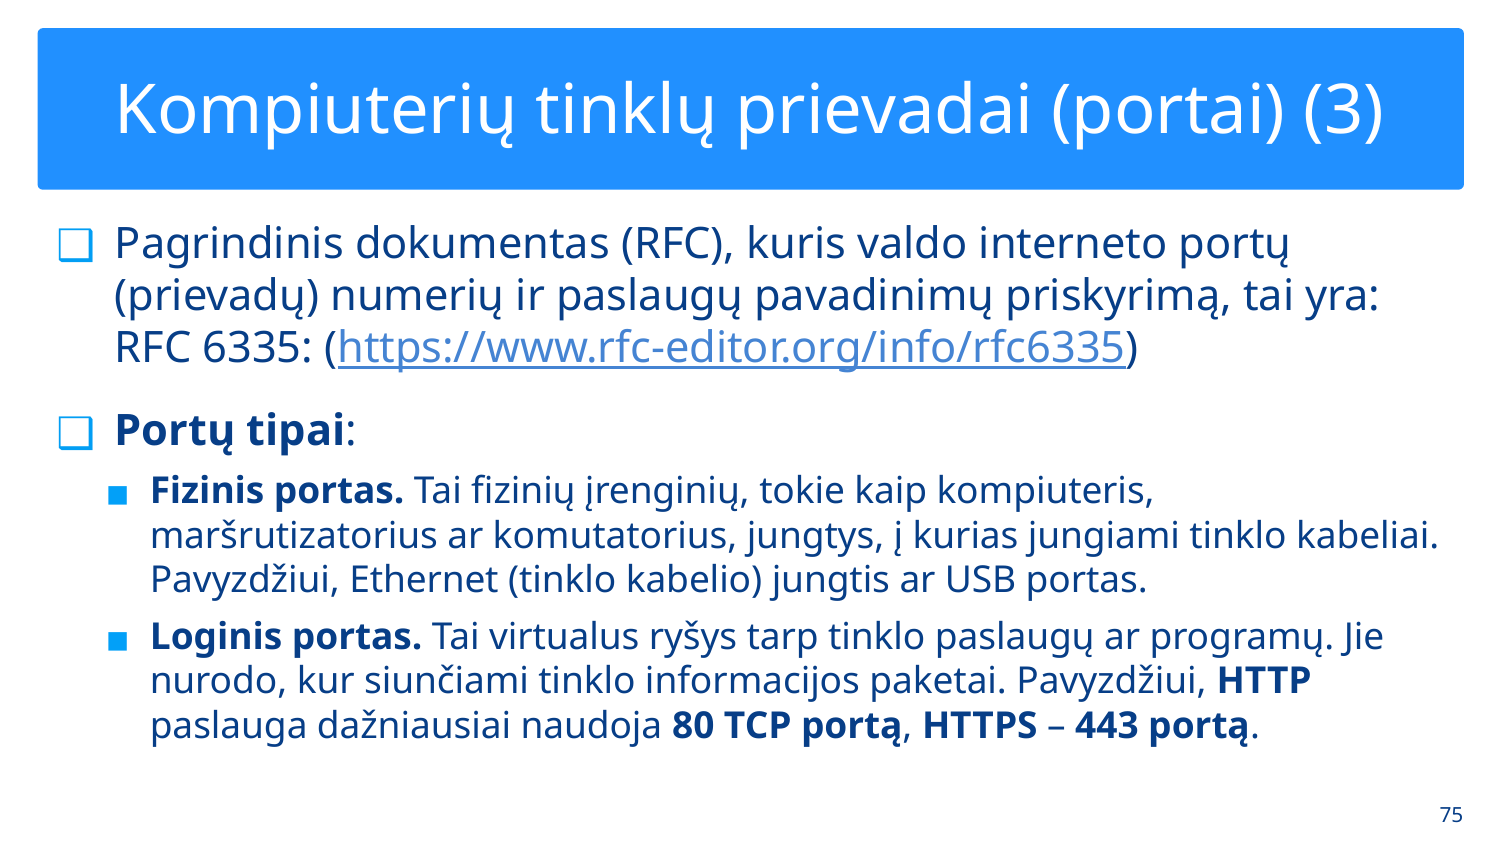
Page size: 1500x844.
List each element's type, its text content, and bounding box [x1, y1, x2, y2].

list Pagrindinis dokumentas (RFC), kuris valdo interneto portų (prievadų) numerių ir paslaugų pavadinimų priskyrimą, tai yra: RFC 6335: (https://www.rfc-editor.org/info/rfc6335) Portų tipai: Fizinis portas. Tai fizinių įrenginių, tokie kaip kompiuteris, maršrutizatorius ar komutatorius, jungtys, į kurias jungiami tinklo kabeliai. Pavyzdžiui, Ethernet (tinklo kabelio) jungtis ar USB portas. Loginis portas. Tai virtualus ryšys tarp tinklo paslaugų ar programų. Jie nurodo, kur siunčiami tinklo informacijos paketai. Pavyzdžiui, HTTP paslauga dažniausiai naudoja 80 TCP portą, HTTPS – 443 portą. [41, 207, 1459, 754]
slide_number ‹#› [1402, 793, 1500, 839]
title Kompiuterių tinklų prievadai (portai) (3) [75, 29, 1425, 184]
